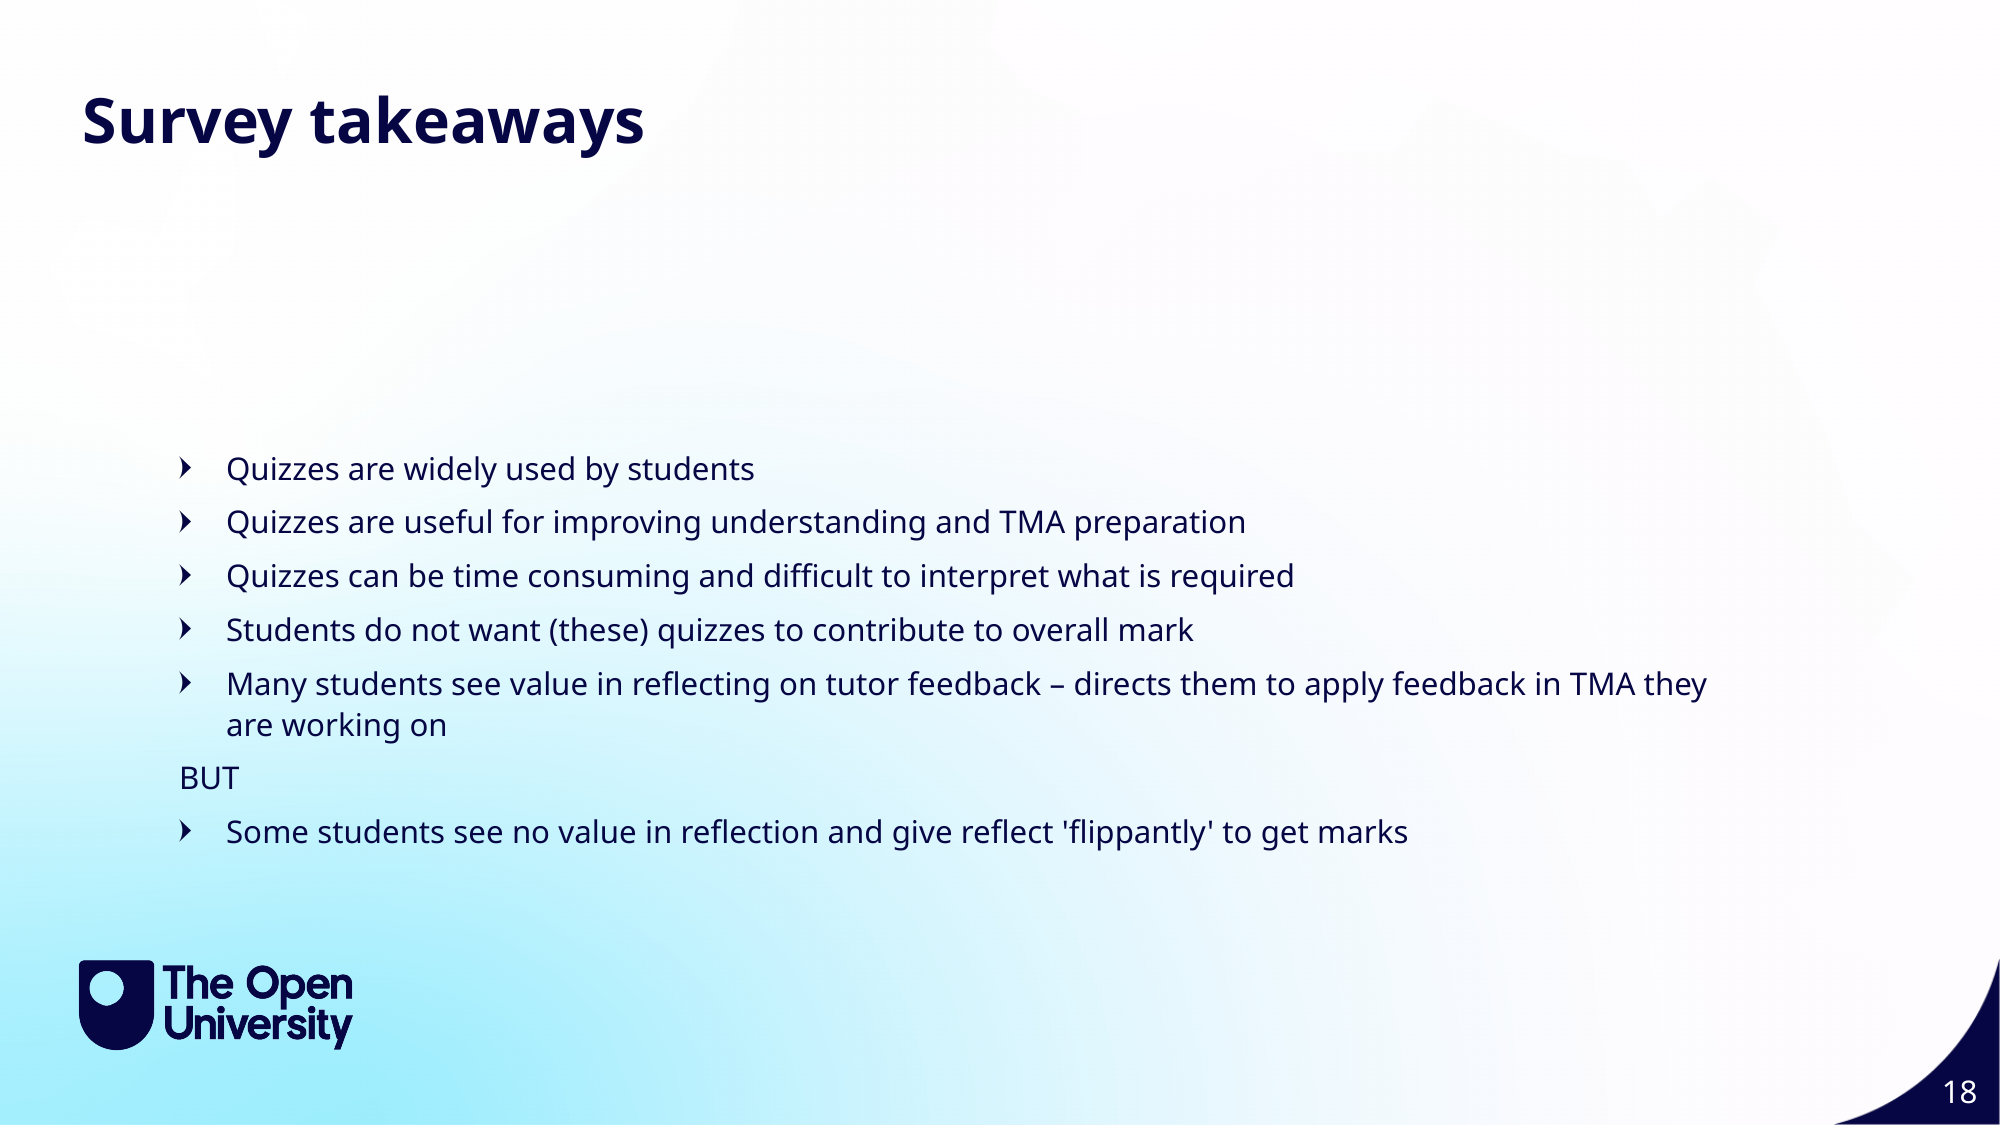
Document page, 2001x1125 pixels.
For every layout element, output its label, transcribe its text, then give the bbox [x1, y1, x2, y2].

picture [179, 671, 191, 694]
picture [179, 819, 191, 842]
list Survey takeaways [67, 66, 1835, 148]
picture [1834, 959, 2000, 1125]
picture [179, 617, 191, 640]
picture [179, 510, 191, 533]
picture [179, 564, 191, 586]
picture [77, 956, 358, 1053]
picture [179, 456, 191, 479]
list Quizzes are widely used by students Quizzes are useful for improving understanding and TMA preparation Quizzes can be time consuming and difficult to interpret what is required Students do not want (these) quizzes to contribute to overall mark Many students see value in reflecting on tutor feedback – directs them to apply feedback in TMA they are working on BUT Some students see no value in reflection and give reflect 'flippantly' to get marks [164, 437, 1738, 896]
